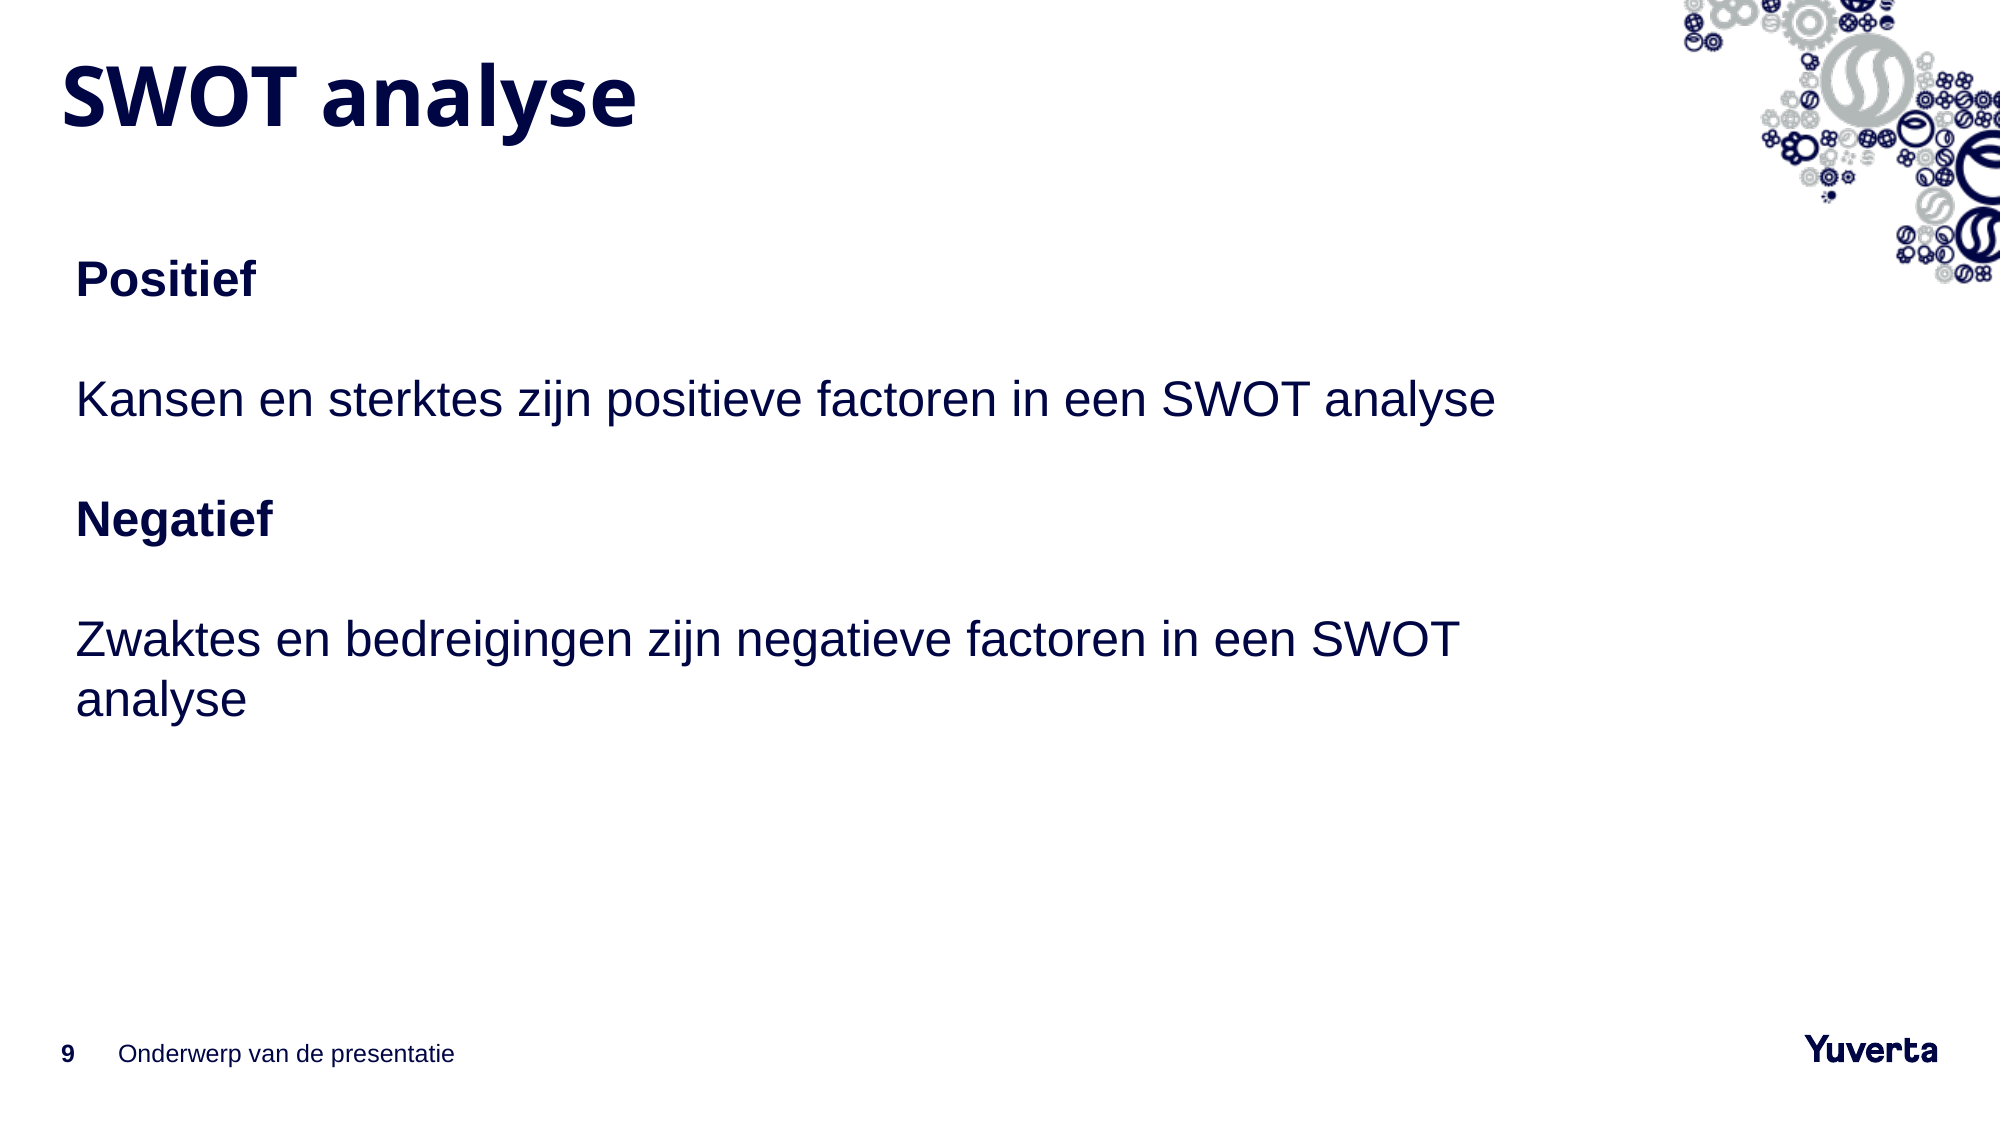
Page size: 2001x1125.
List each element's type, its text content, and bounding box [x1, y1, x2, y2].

text_box Positief Kansen en sterktes zijn positieve factoren in een SWOT analyse Negatief Zwaktes en bedreigingen zijn negatieve factoren in een SWOT analyse [60, 238, 1657, 734]
picture [0, 0, 2000, 1125]
footer Onderwerp van de presentatie [118, 1037, 987, 1073]
title SWOT analyse [60, 48, 1744, 239]
slide_number 9 [60, 1037, 113, 1073]
